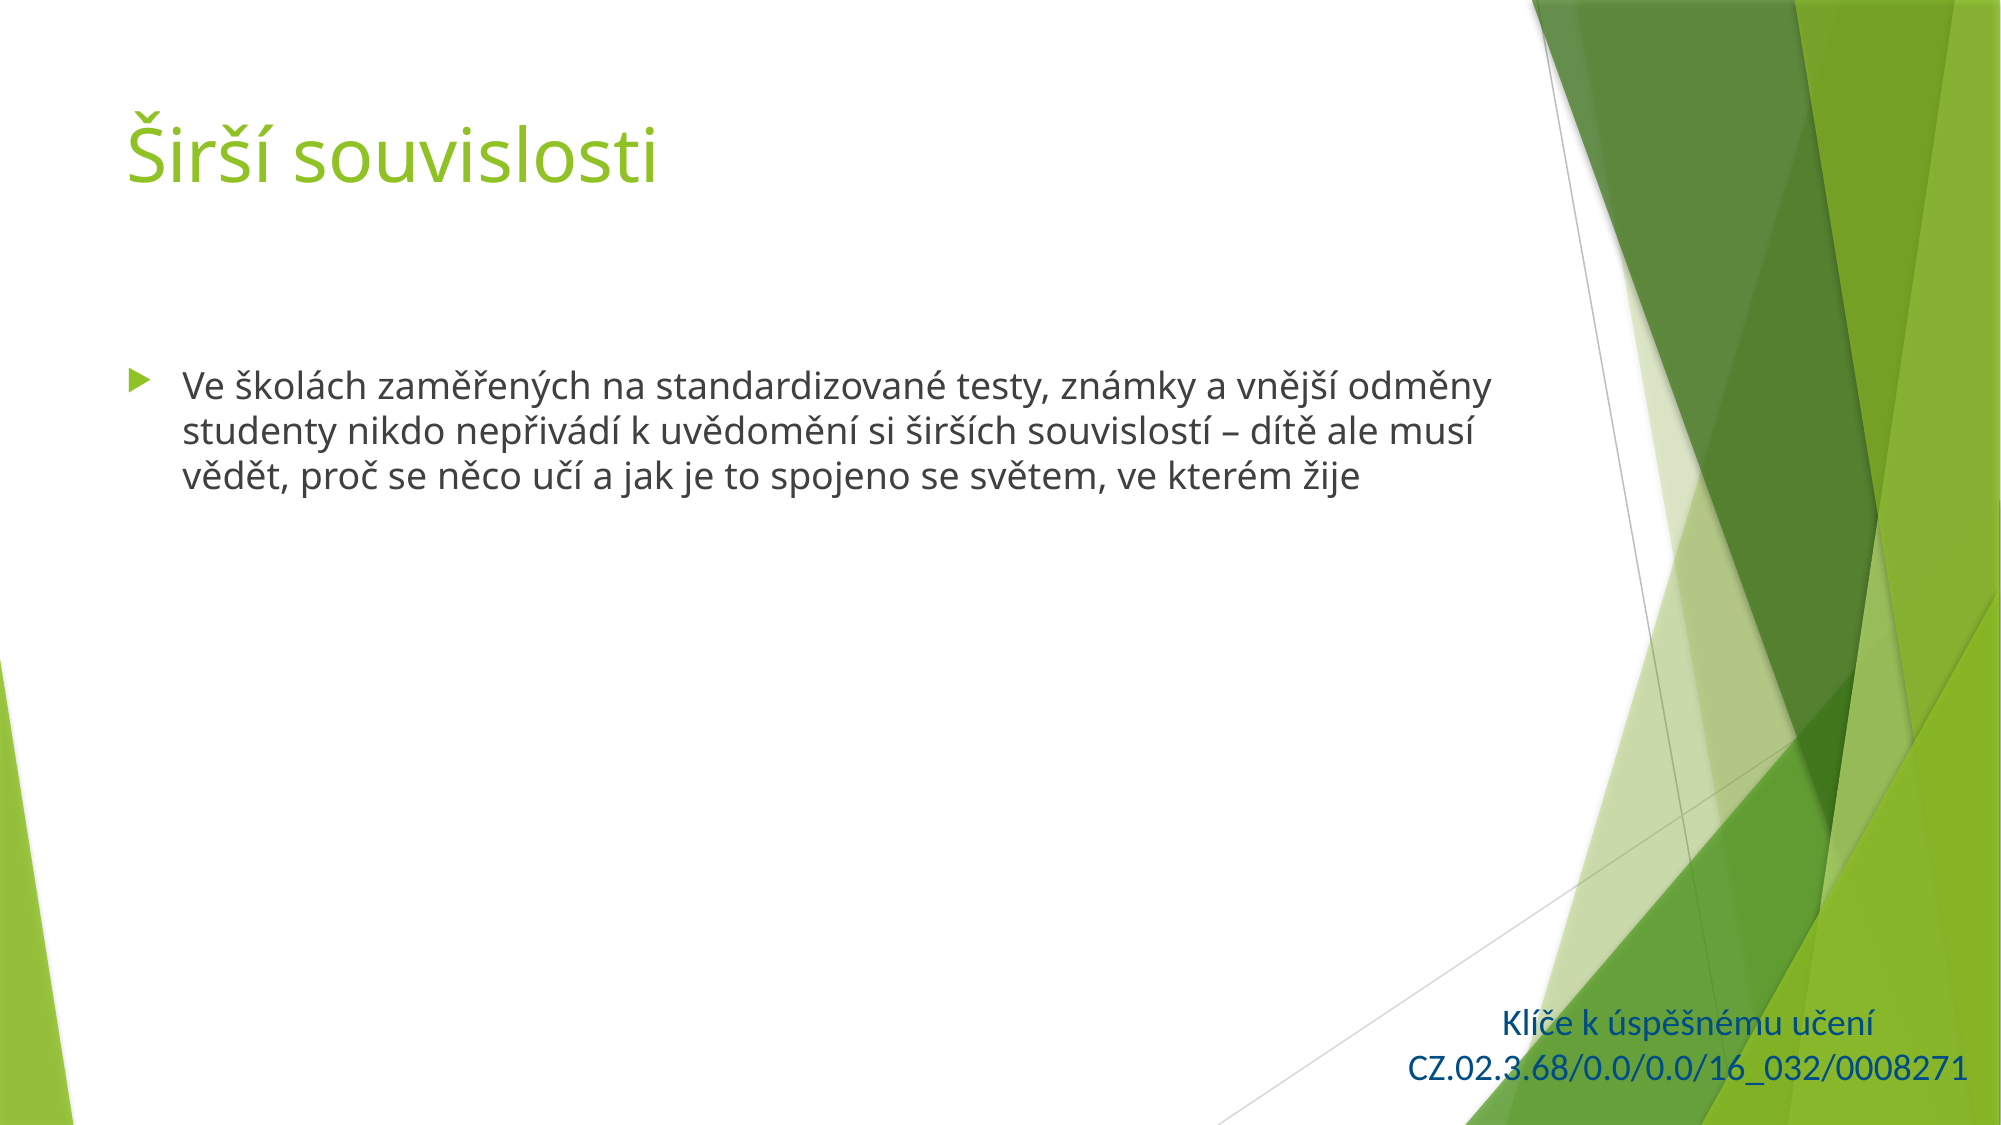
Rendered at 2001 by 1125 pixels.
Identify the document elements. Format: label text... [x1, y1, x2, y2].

list Ve školách zaměřených na standardizované testy, známky a vnější odměny studenty nikdo nepřivádí k uvědomění si širších souvislostí – dítě ale musí vědět, proč se něco učí a jak je to spojeno se světem, ve kterém žije [111, 354, 1522, 992]
text_box Klíče k úspěšnému učení CZ.02.3.68/0.0/0.0/16_032/0008271 [1188, 991, 2000, 1096]
title Širší souvislosti [111, 99, 1522, 317]
